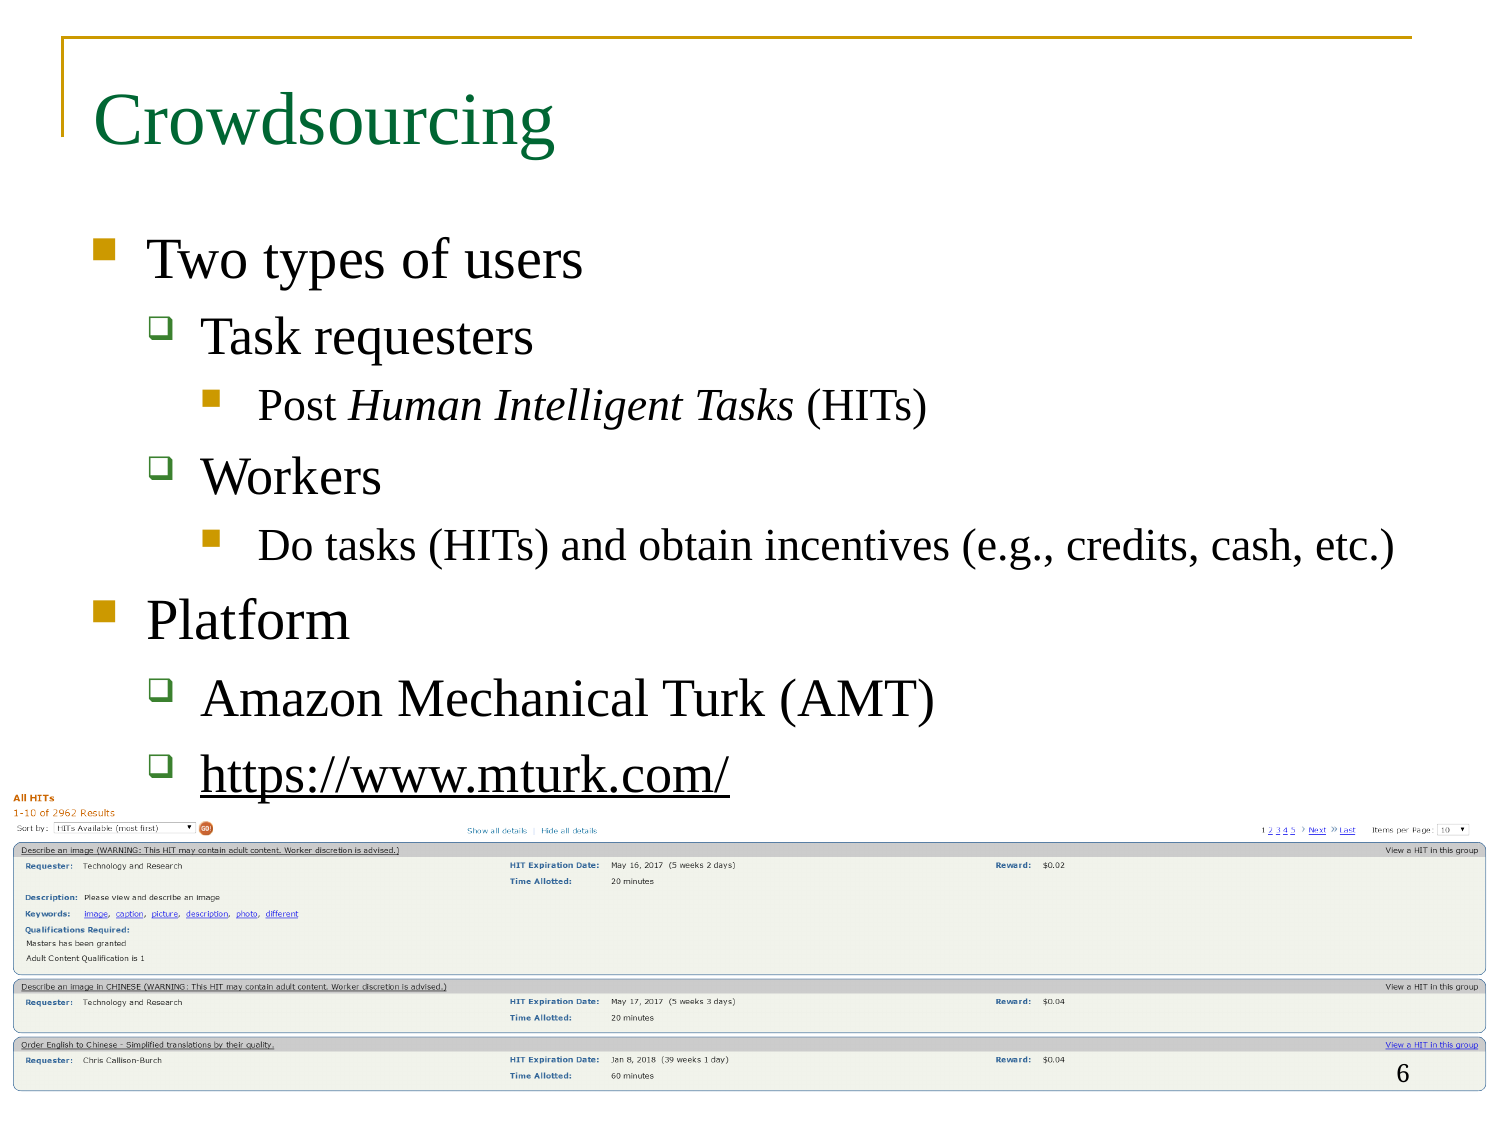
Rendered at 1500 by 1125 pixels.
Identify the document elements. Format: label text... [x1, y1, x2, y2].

list Two types of users Task requesters Post Human Intelligent Tasks (HITs) Workers Do tasks (HITs) and obtain incentives (e.g., credits, cash, etc.) Platform Amazon Mechanical Turk (AMT) https://www.mturk.com/ [75, 212, 1425, 785]
picture [13, 787, 1487, 1095]
title Crowdsourcing [78, 62, 1429, 250]
